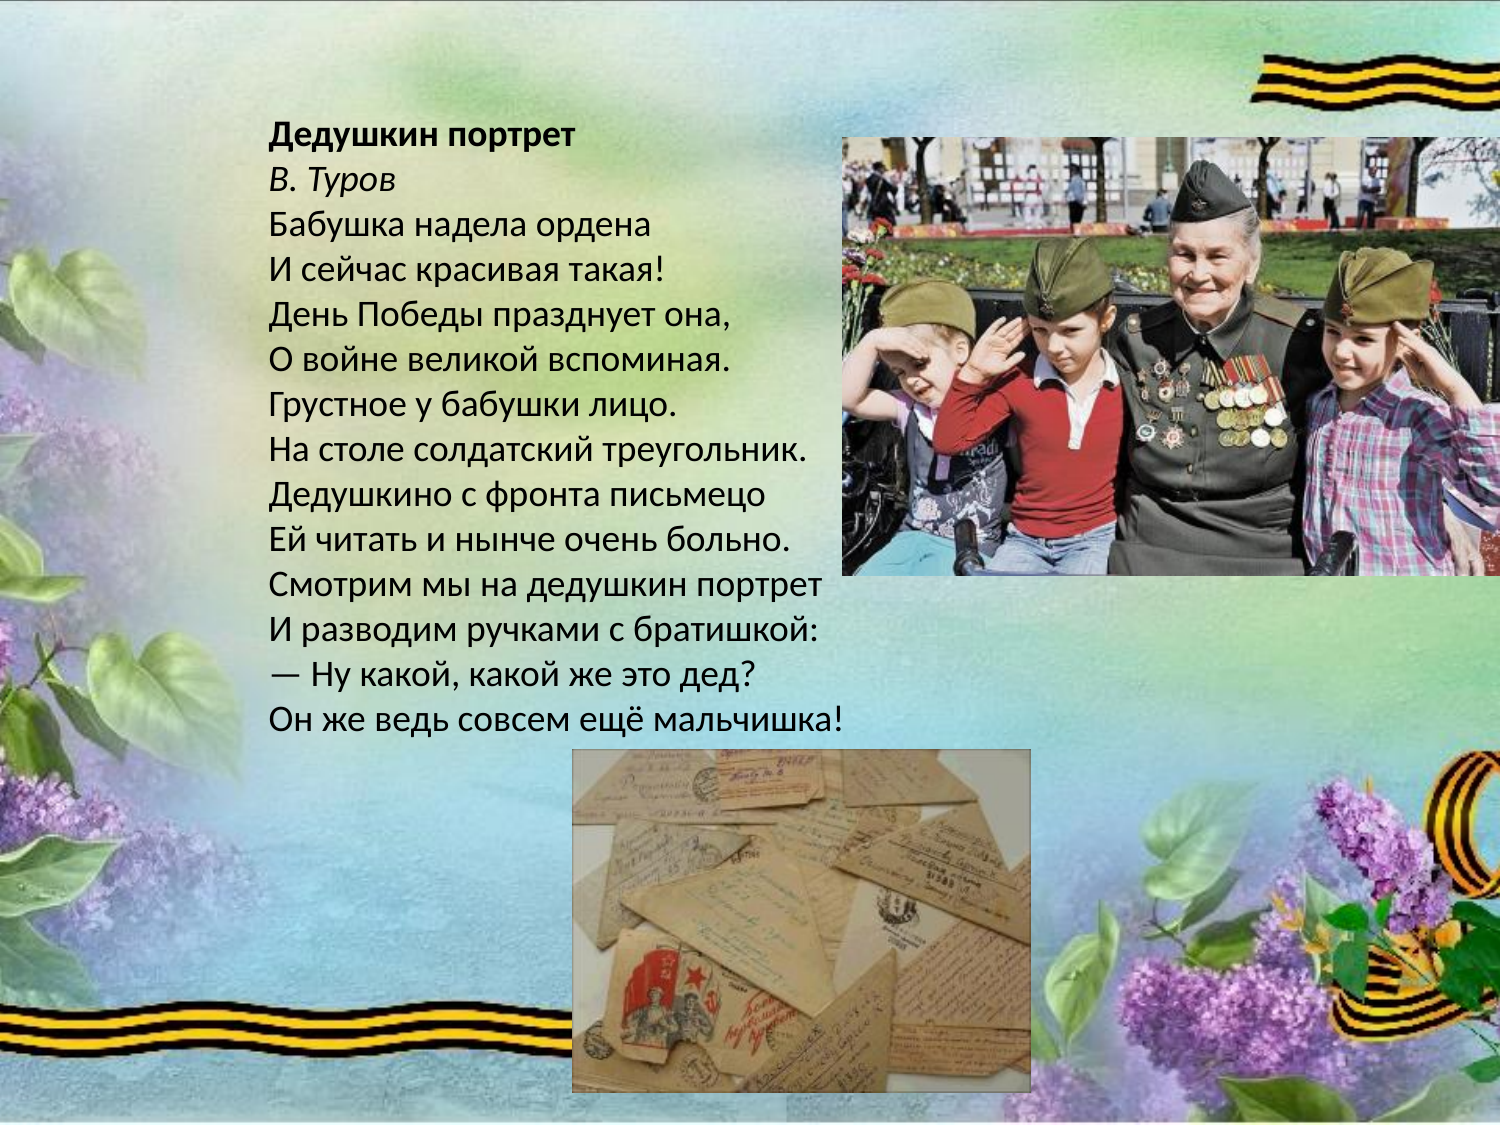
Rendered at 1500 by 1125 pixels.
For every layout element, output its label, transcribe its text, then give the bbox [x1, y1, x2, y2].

picture [0, 0, 1500, 1125]
text_box Дедушкин портрет В. Туров Бабушка надела ордена И сейчас красивая такая! День Победы празднует она, О войне великой вспоминая. Грустное у бабушки лицо. На столе солдатский треугольник. Дедушкино с фронта письмецо Ей читать и нынче очень больно. Смотрим мы на дедушкин портрет И разводим ручками с братишкой: — Ну какой, какой же это дед? Он же ведь совсем ещё мальчишка! [253, 101, 1004, 747]
